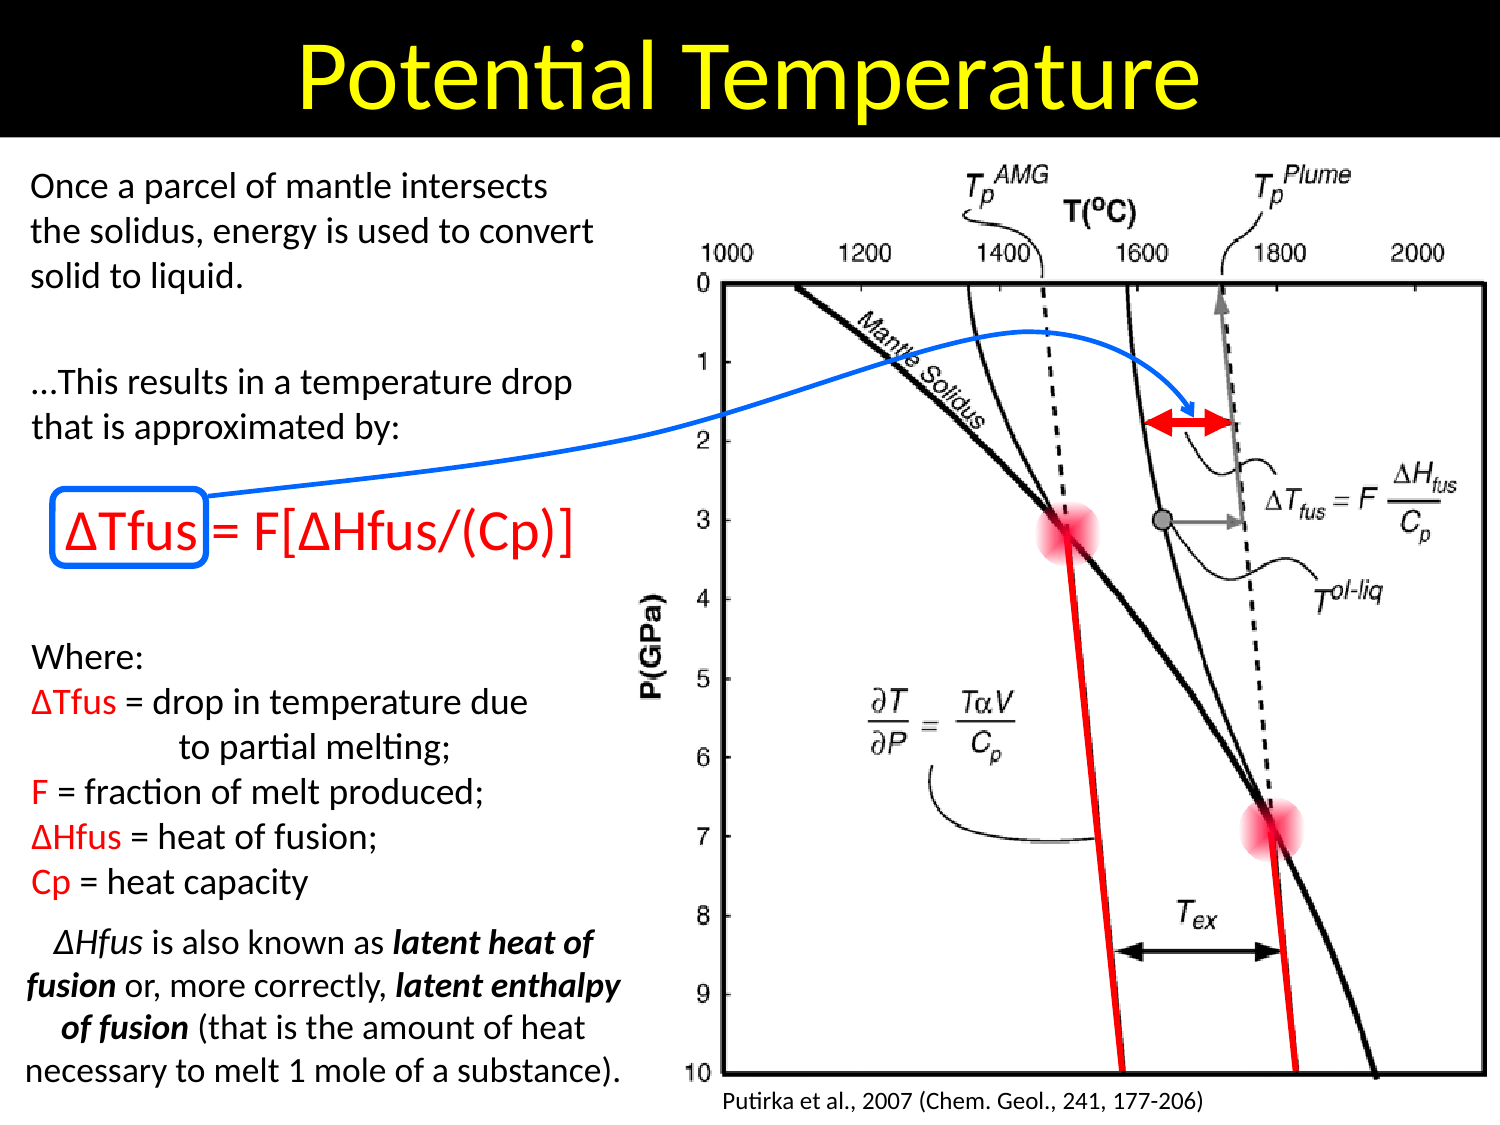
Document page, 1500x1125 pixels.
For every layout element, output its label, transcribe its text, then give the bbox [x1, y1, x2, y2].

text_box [1066, 535, 1123, 1072]
text_box Potential Temperature [270, 2, 1230, 135]
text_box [1270, 831, 1296, 1072]
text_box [0, 137, 1500, 1125]
